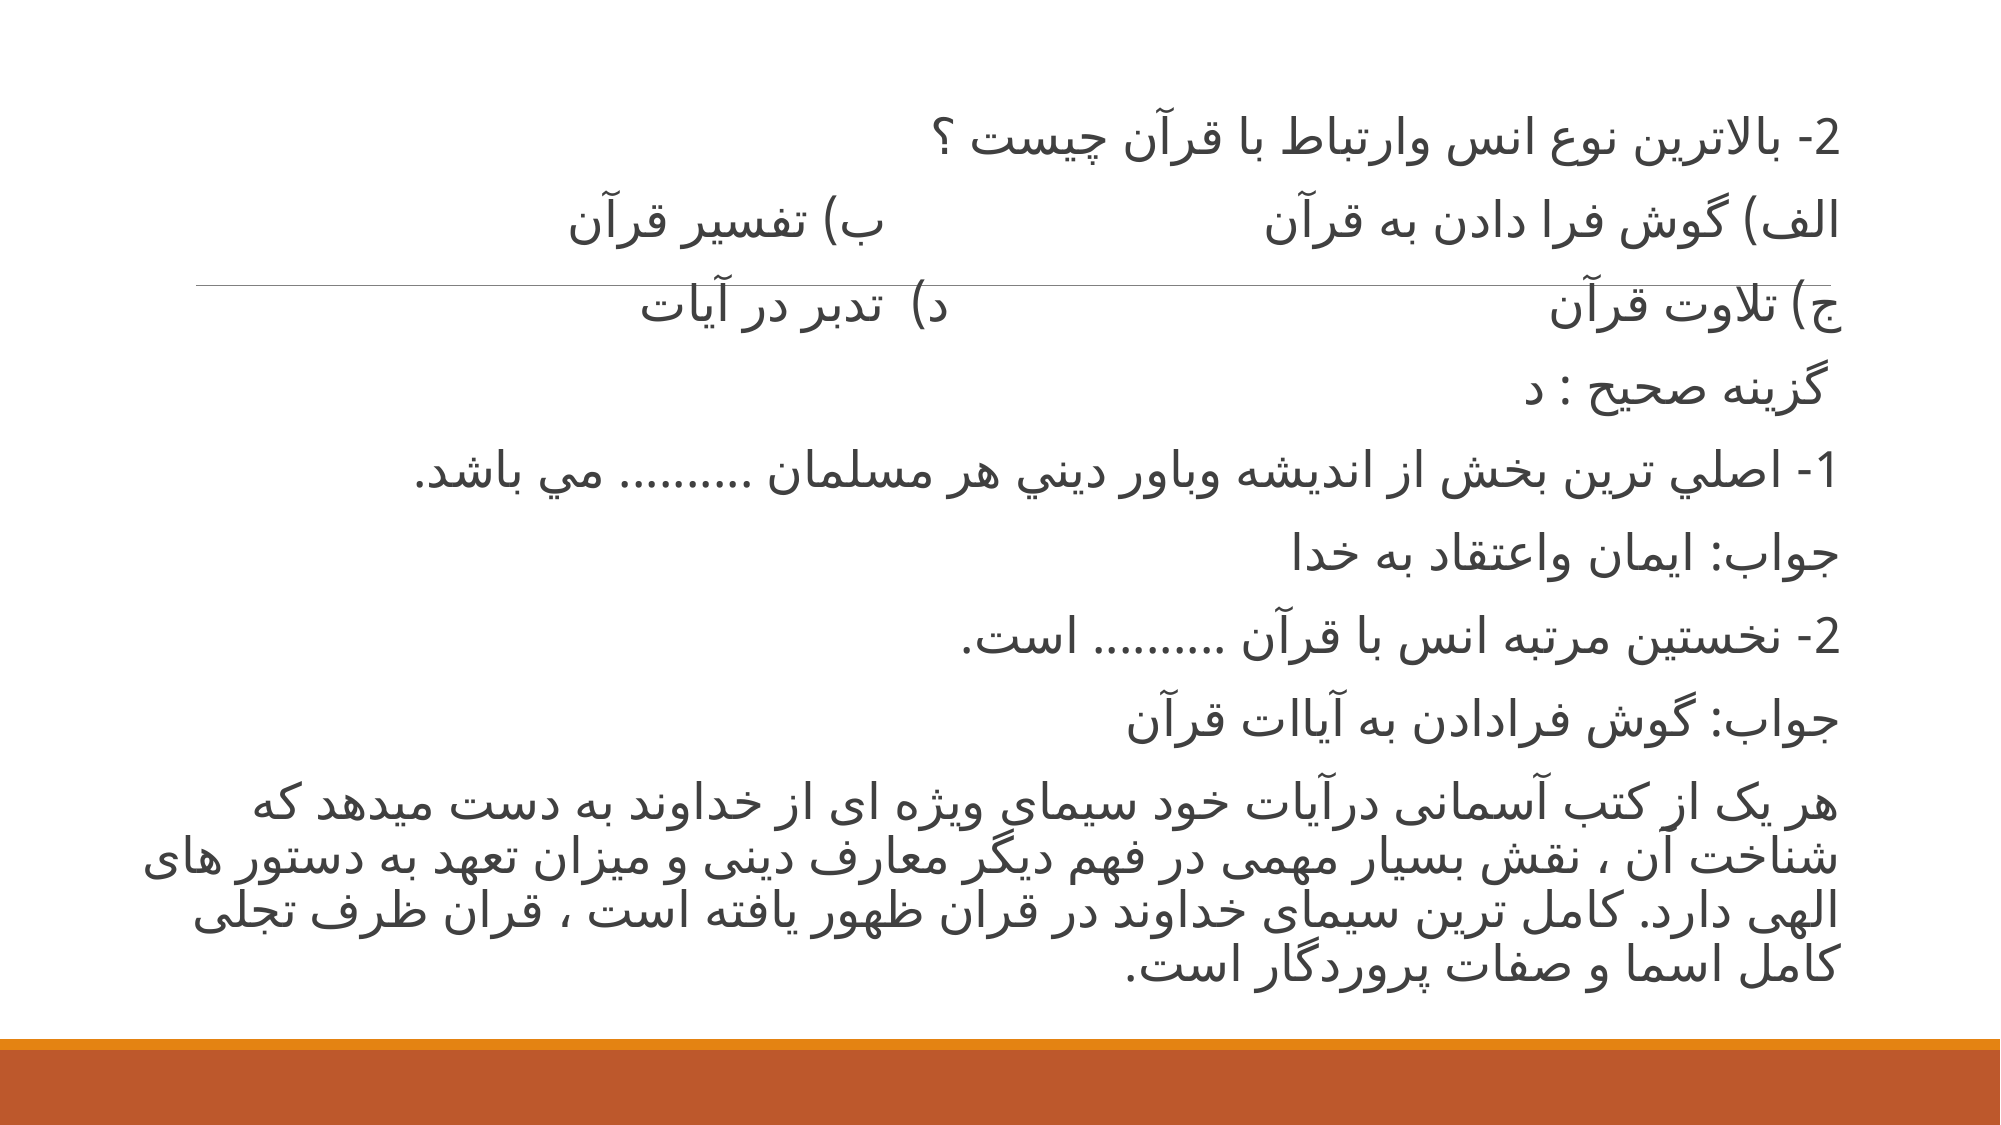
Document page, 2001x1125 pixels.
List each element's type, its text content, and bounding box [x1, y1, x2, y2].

list 2- بالاترين نوع انس وارتباط با قرآن چيست ؟ الف) گوش فرا دادن به قرآن ب) تفسير قرآن ج) تلاوت قرآن د) تدبر در آيات گزينه صحيح : د 1- اصلي ترين بخش از انديشه وباور ديني هر مسلمان .......... مي باشد. جواب: ايمان واعتقاد به خدا 2- نخستين مرتبه انس با قرآن .......... است. جواب: گوش فرادادن به آياات قرآن هر یک از کتب آسمانی درآیات خود سیمای ویژه ای از خداوند به دست میدهد که شناخت آن ، نقش بسیار مهمی در فهم دیگر معارف دینی و میزان تعهد به دستور های الهی دارد. کامل ترین سیمای خداوند در قران ظهور یافته است ، قران ظرف تجلی کامل اسما و صفات پروردگار است. [131, 104, 1857, 818]
